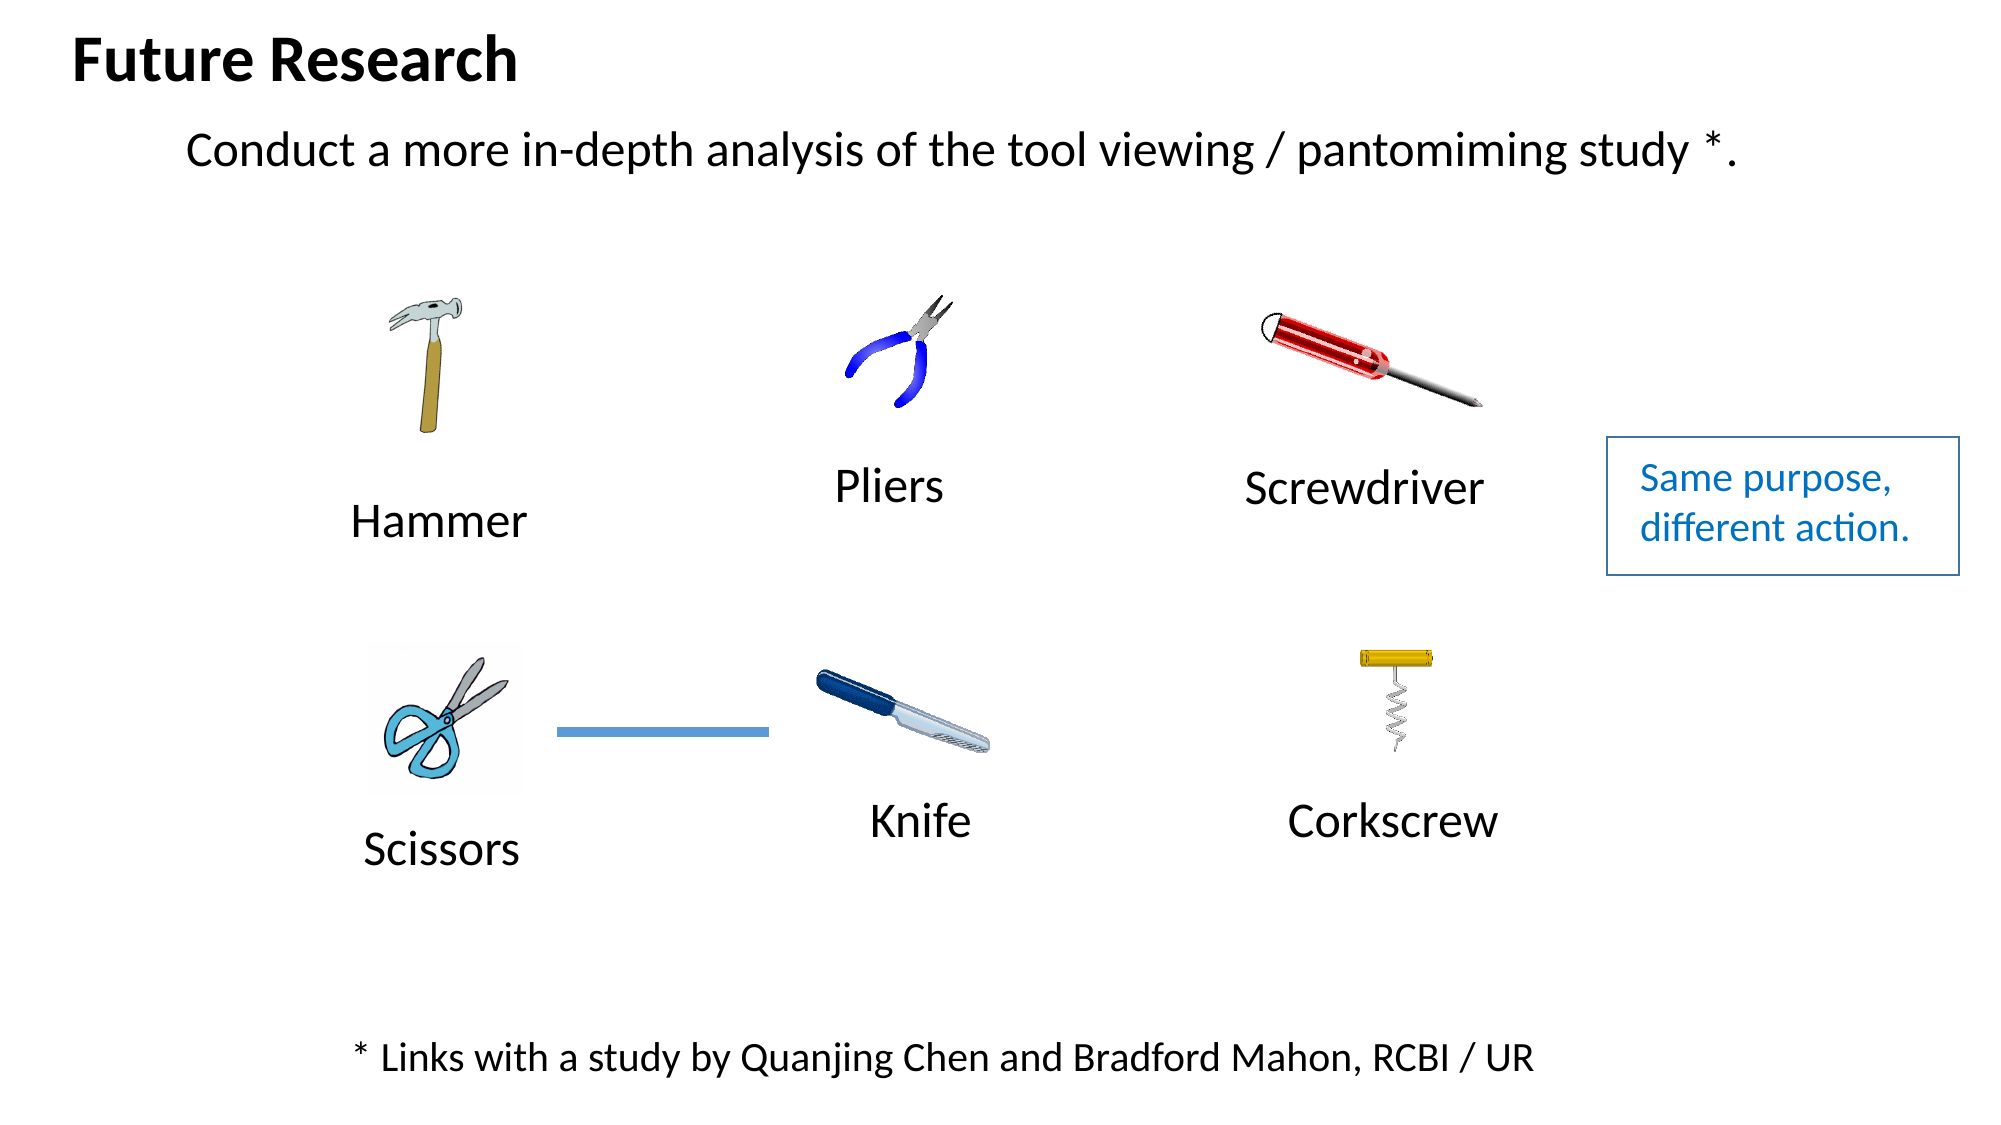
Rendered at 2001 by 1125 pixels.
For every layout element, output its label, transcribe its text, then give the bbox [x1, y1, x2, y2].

picture [810, 663, 996, 759]
picture [349, 274, 500, 437]
picture [367, 642, 522, 797]
text_box * Links with a study by Quanjing Chen and Bradford Mahon, RCBI / UR [335, 1022, 2000, 1088]
text_box Hammer [335, 480, 594, 555]
text_box Corkscrew [1273, 780, 1941, 855]
picture [1359, 649, 1434, 752]
picture [845, 295, 953, 408]
text_box Conduct a more in-depth analysis of the tool viewing / pantomiming study *. [171, 109, 1918, 184]
text_box [1606, 436, 1960, 576]
text_box Pliers [819, 444, 1138, 520]
text_box Knife [855, 780, 1234, 855]
text_box Scissors [348, 807, 685, 883]
text_box Screwdriver [1229, 447, 1564, 522]
text_box Future Research [58, 6, 545, 102]
picture [1242, 268, 1503, 460]
